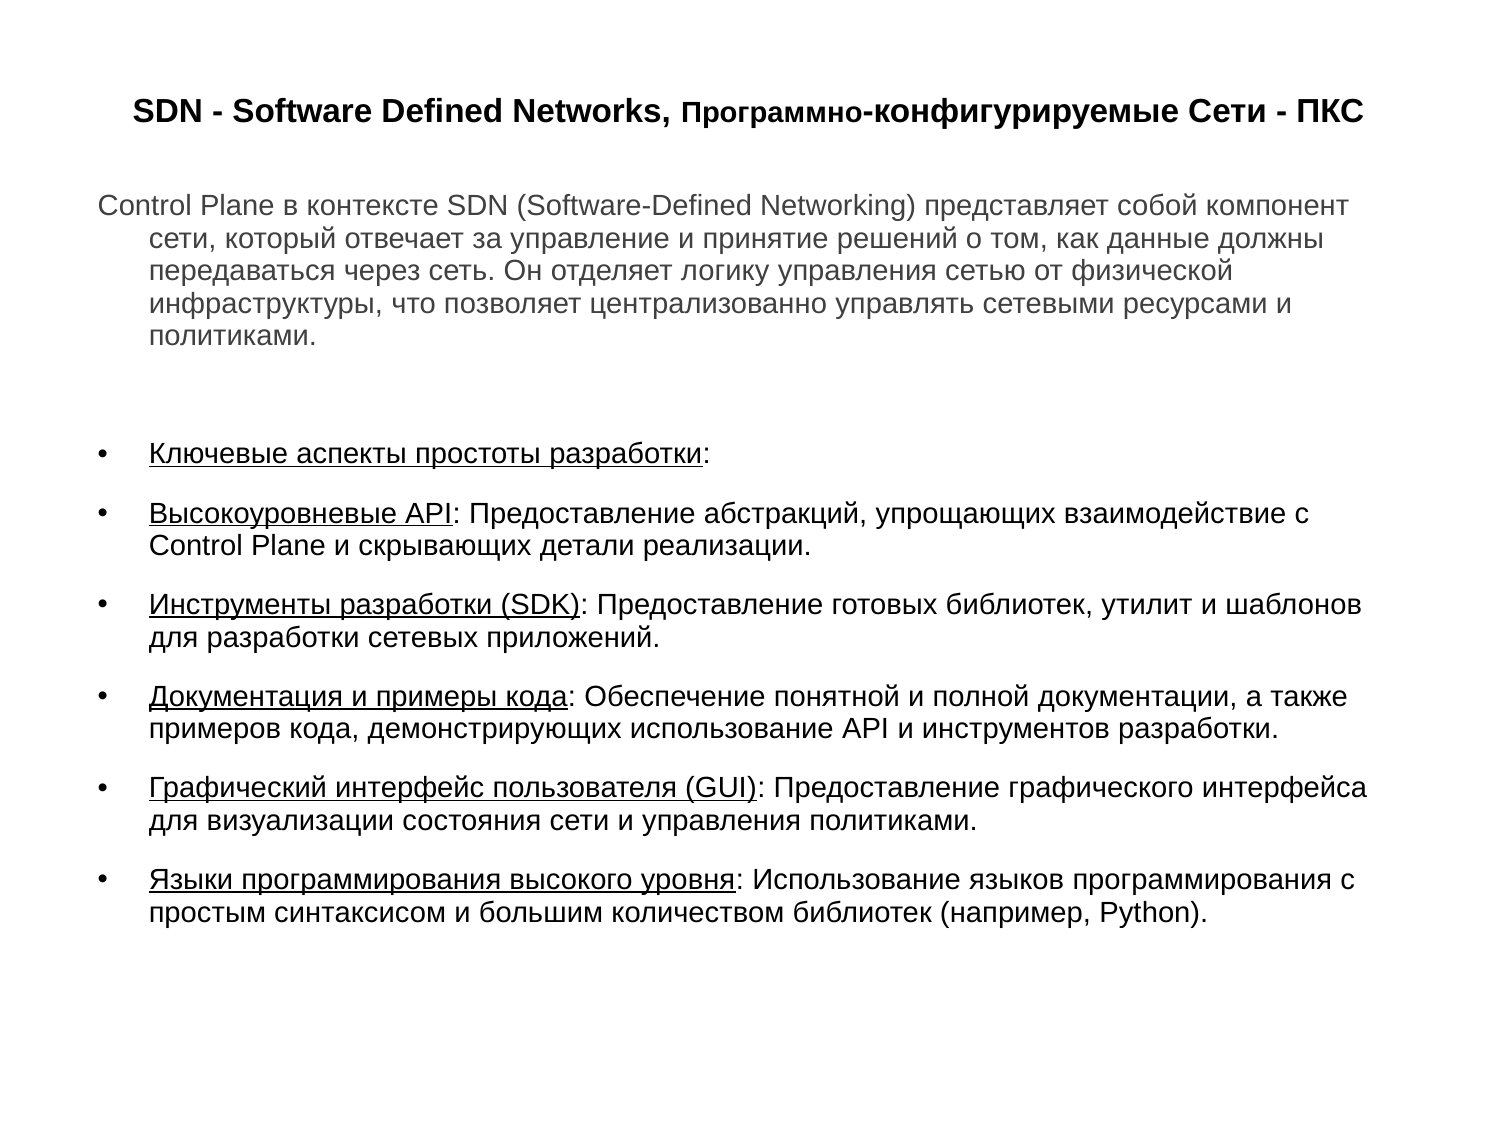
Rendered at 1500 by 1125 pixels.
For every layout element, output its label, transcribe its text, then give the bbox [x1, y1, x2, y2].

title SDN - Software Defined Networks, Программно-конфигурируемые Сети - ПКС [74, 44, 1423, 159]
list Control Plane в контексте SDN (Software-Defined Networking) представляет собой компонент сети, который отвечает за управление и принятие решений о том, как данные должны передаваться через сеть. Он отделяет логику управления сетью от физической инфраструктуры, что позволяет централизованно управлять сетевыми ресурсами и политиками. Ключевые аспекты простоты разработки: Высокоуровневые API: Предоставление абстракций, упрощающих взаимодействие с Control Plane и скрывающих детали реализации. Инструменты разработки (SDK): Предоставление готовых библиотек, утилит и шаблонов для разработки сетевых приложений. Документация и примеры кода: Обеспечение понятной и полной документации, а также примеров кода, демонстрирующих использование API и инструментов разработки. Графический интерфейс пользователя (GUI): Предоставление графического интерфейса для визуализации состояния сети и управления политиками. Языки программирования высокого уровня: Использование языков программирования с простым синтаксисом и большим количеством библиотек (например, Python). [97, 185, 1403, 1104]
